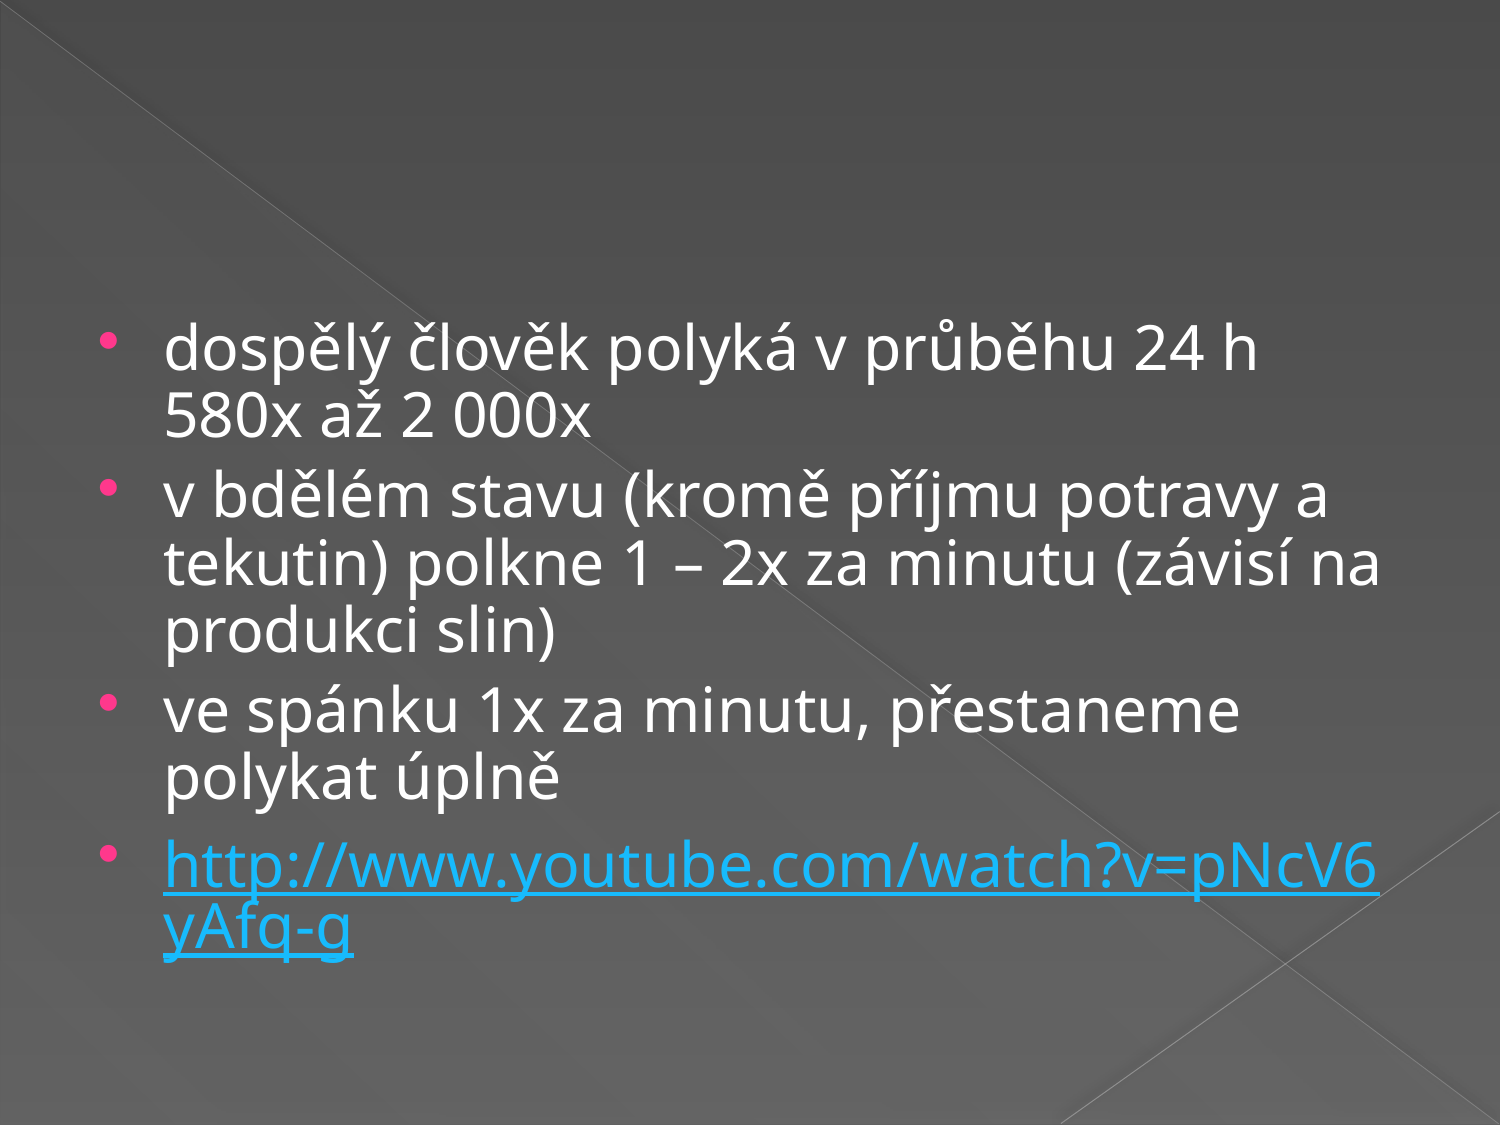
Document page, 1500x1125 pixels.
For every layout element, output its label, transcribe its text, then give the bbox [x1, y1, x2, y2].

list dospělý člověk polyká v průběhu 24 h 580x až 2 000x v bdělém stavu (kromě příjmu potravy a tekutin) polkne 1 – 2x za minutu (závisí na produkci slin) ve spánku 1x za minutu, přestaneme polykat úplně http://www.youtube.com/watch?v=pNcV6yAfq-g [75, 308, 1425, 1059]
